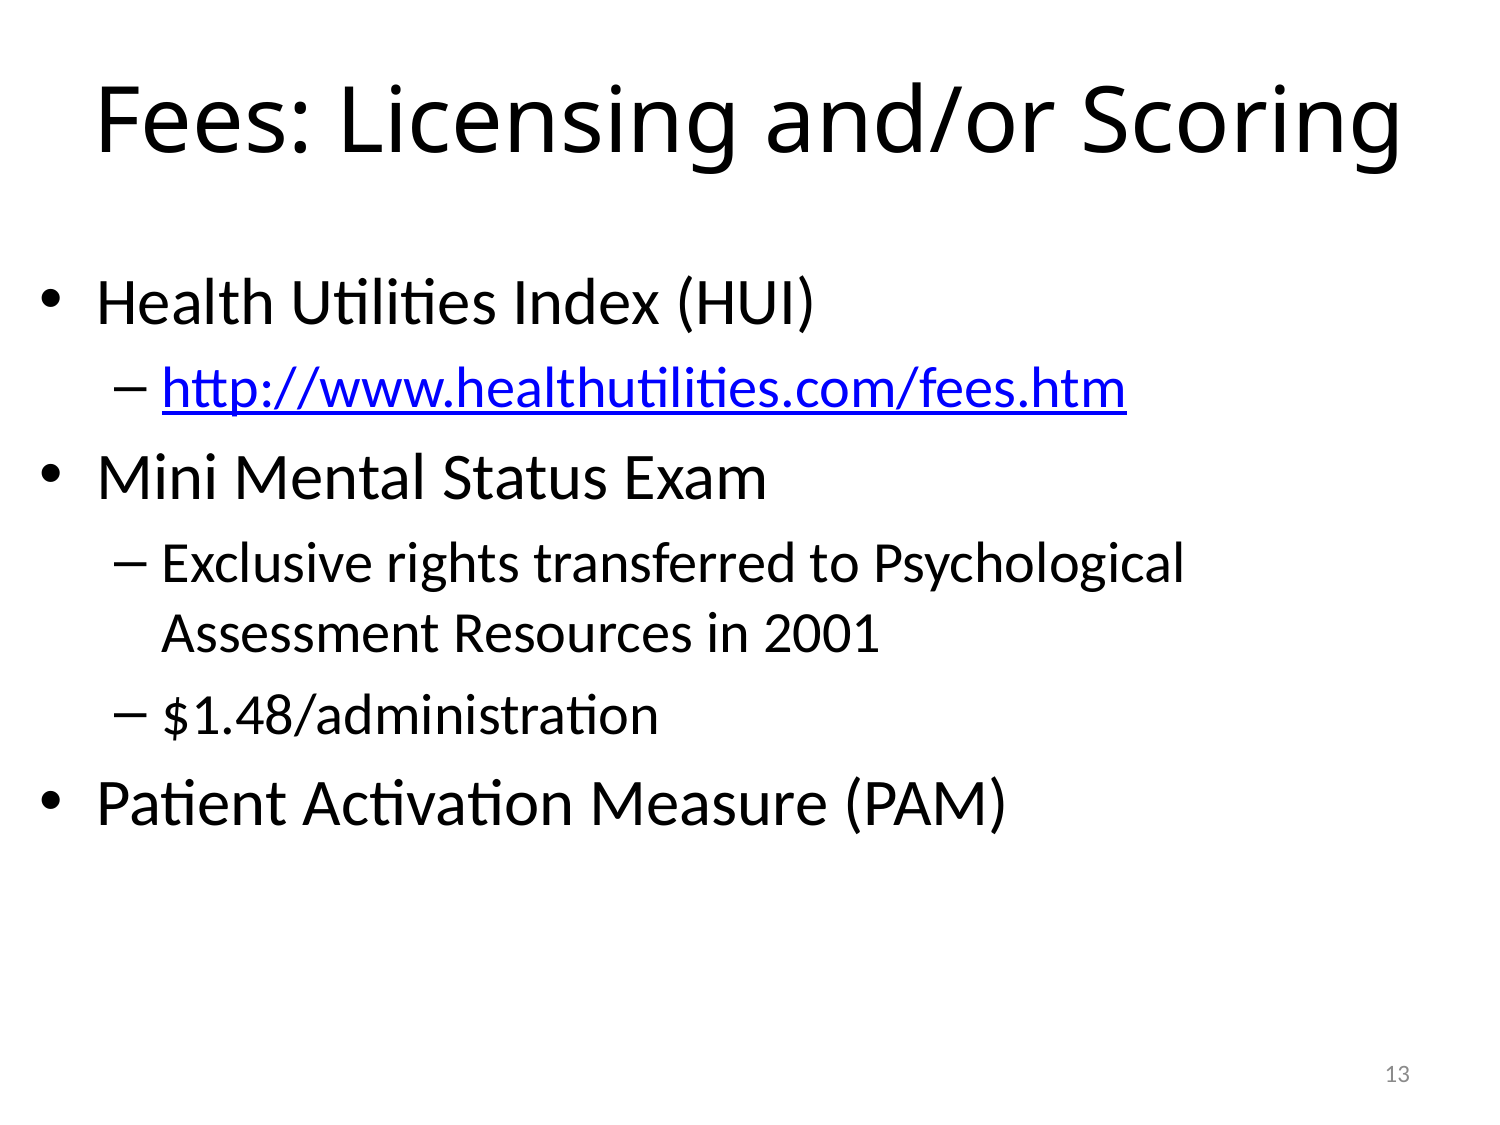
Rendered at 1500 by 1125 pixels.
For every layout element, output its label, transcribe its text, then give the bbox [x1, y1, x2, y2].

list Health Utilities Index (HUI) http://www.healthutilities.com/fees.htm Mini Mental Status Exam Exclusive rights transferred to Psychological Assessment Resources in 2001 $1.48/administration Patient Activation Measure (PAM) [24, 249, 1438, 1010]
title Fees: Licensing and/or Scoring [74, 22, 1426, 211]
slide_number 13 [1074, 1042, 1425, 1103]
